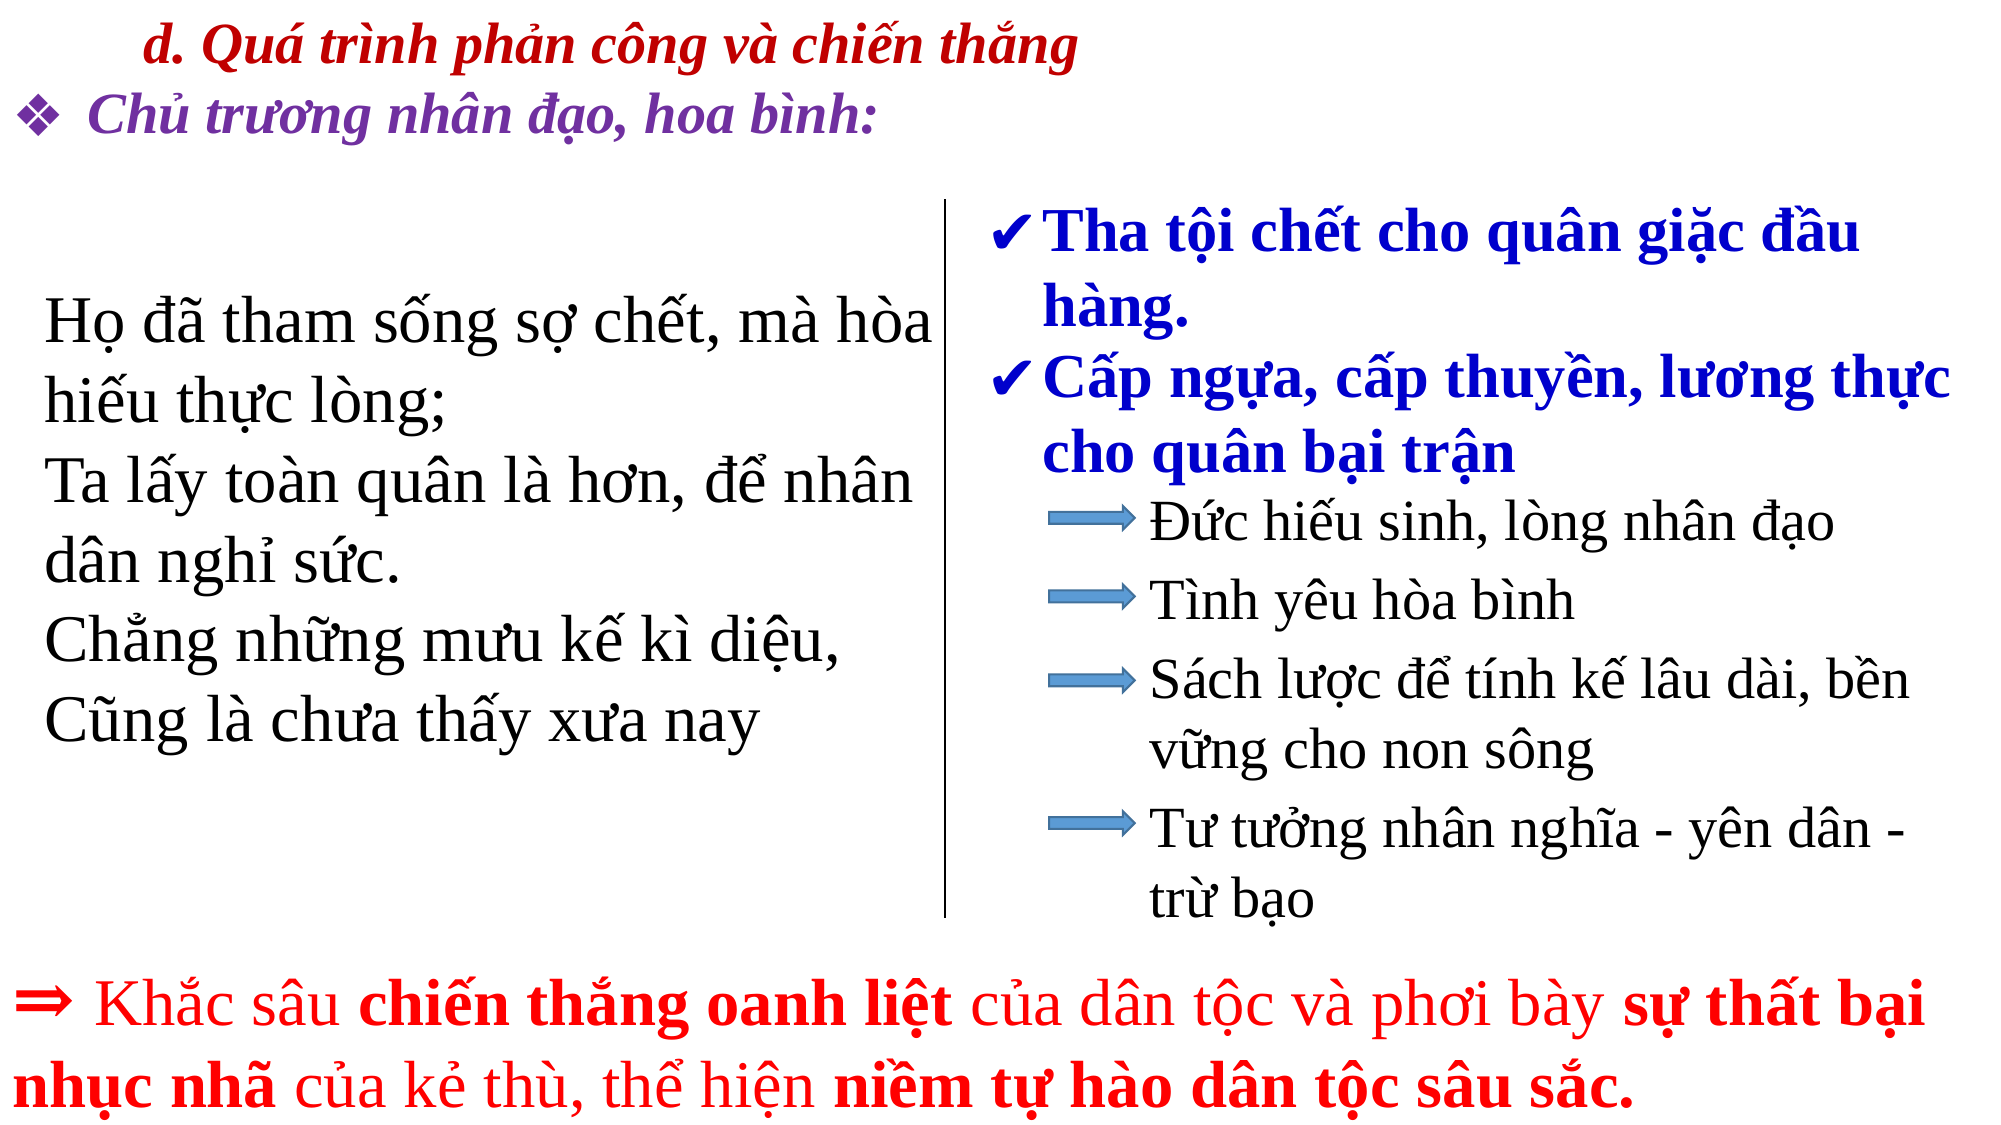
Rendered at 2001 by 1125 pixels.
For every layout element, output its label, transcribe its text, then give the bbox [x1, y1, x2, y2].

text_box Họ đã tham sống sợ chết, mà hòa hiếu thực lòng; Ta lấy toàn quân là hơn, để nhân dân nghỉ sức. Chẳng những mưu kế kì diệu, Cũng là chưa thấy xưa nay [29, 267, 940, 763]
text_box Sách lược để tính kế lâu dài, bền vững cho non sông [1134, 632, 1944, 781]
text_box [1049, 505, 1134, 530]
text_box [1049, 811, 1134, 835]
text_box ⇒ Khắc sâu chiến thắng oanh liệt của dân tộc và phơi bày sự thất bại nhục nhã của kẻ thù, thể hiện niềm tự hào dân tộc sâu sắc. [0, 943, 2000, 1125]
text_box Tư tưởng nhân nghĩa - yên dân - trừ bạo [1134, 781, 1944, 937]
text_box Tình yêu hòa bình [1134, 553, 1944, 632]
text_box Cấp ngựa, cấp thuyền, lương thực cho quân bại trận [971, 327, 1971, 493]
text_box Đức hiếu sinh, lòng nhân đạo [1134, 474, 1944, 553]
text_box d. Quá trình phản công và chiến thắng Chủ trương nhân đạo, hoa bình: [0, 0, 2000, 153]
text_box [1049, 668, 1134, 693]
text_box [1049, 584, 1134, 609]
text_box Tha tội chết cho quân giặc đầu hàng. [971, 181, 1997, 347]
